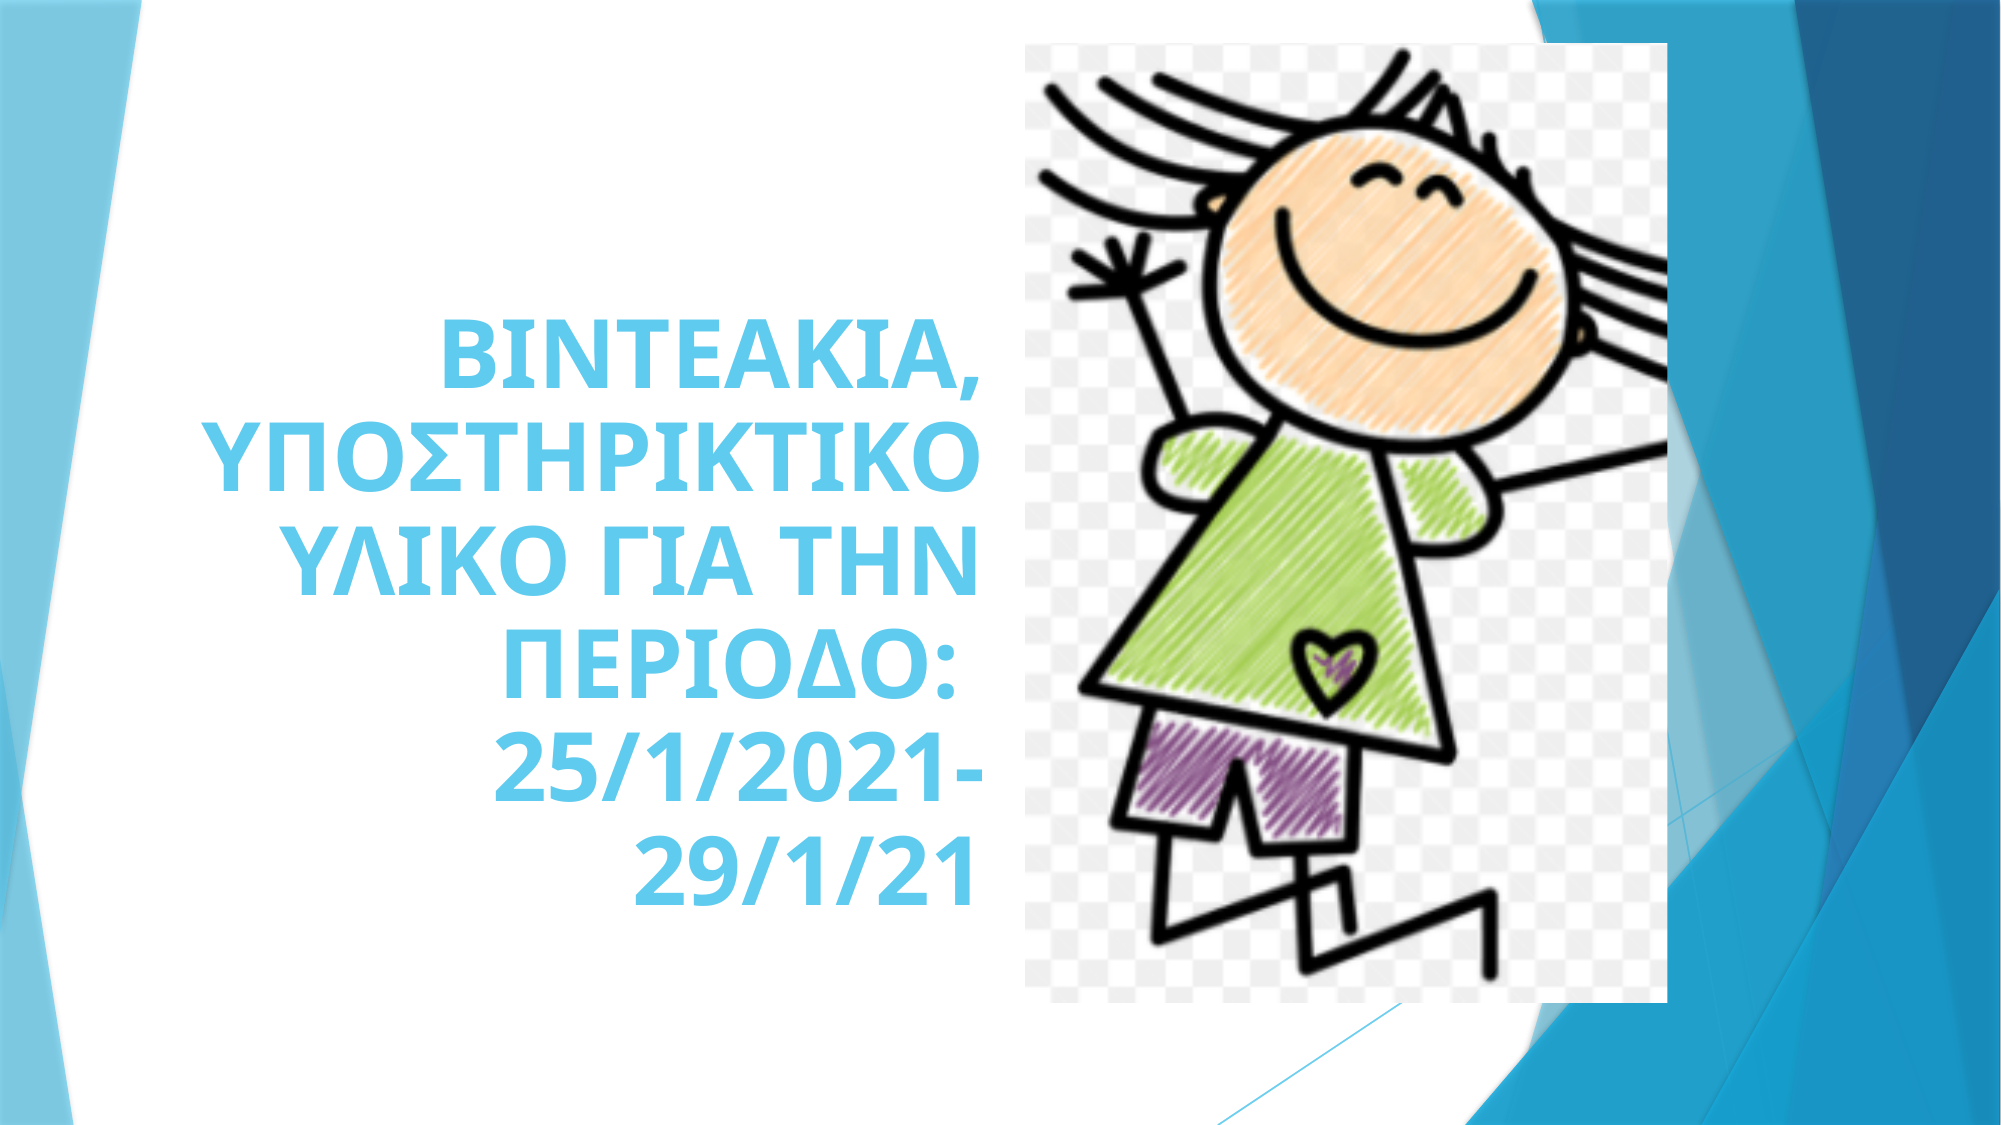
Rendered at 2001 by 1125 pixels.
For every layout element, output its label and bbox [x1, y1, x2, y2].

picture [1024, 43, 1668, 1003]
text_box [0, 0, 2000, 1125]
